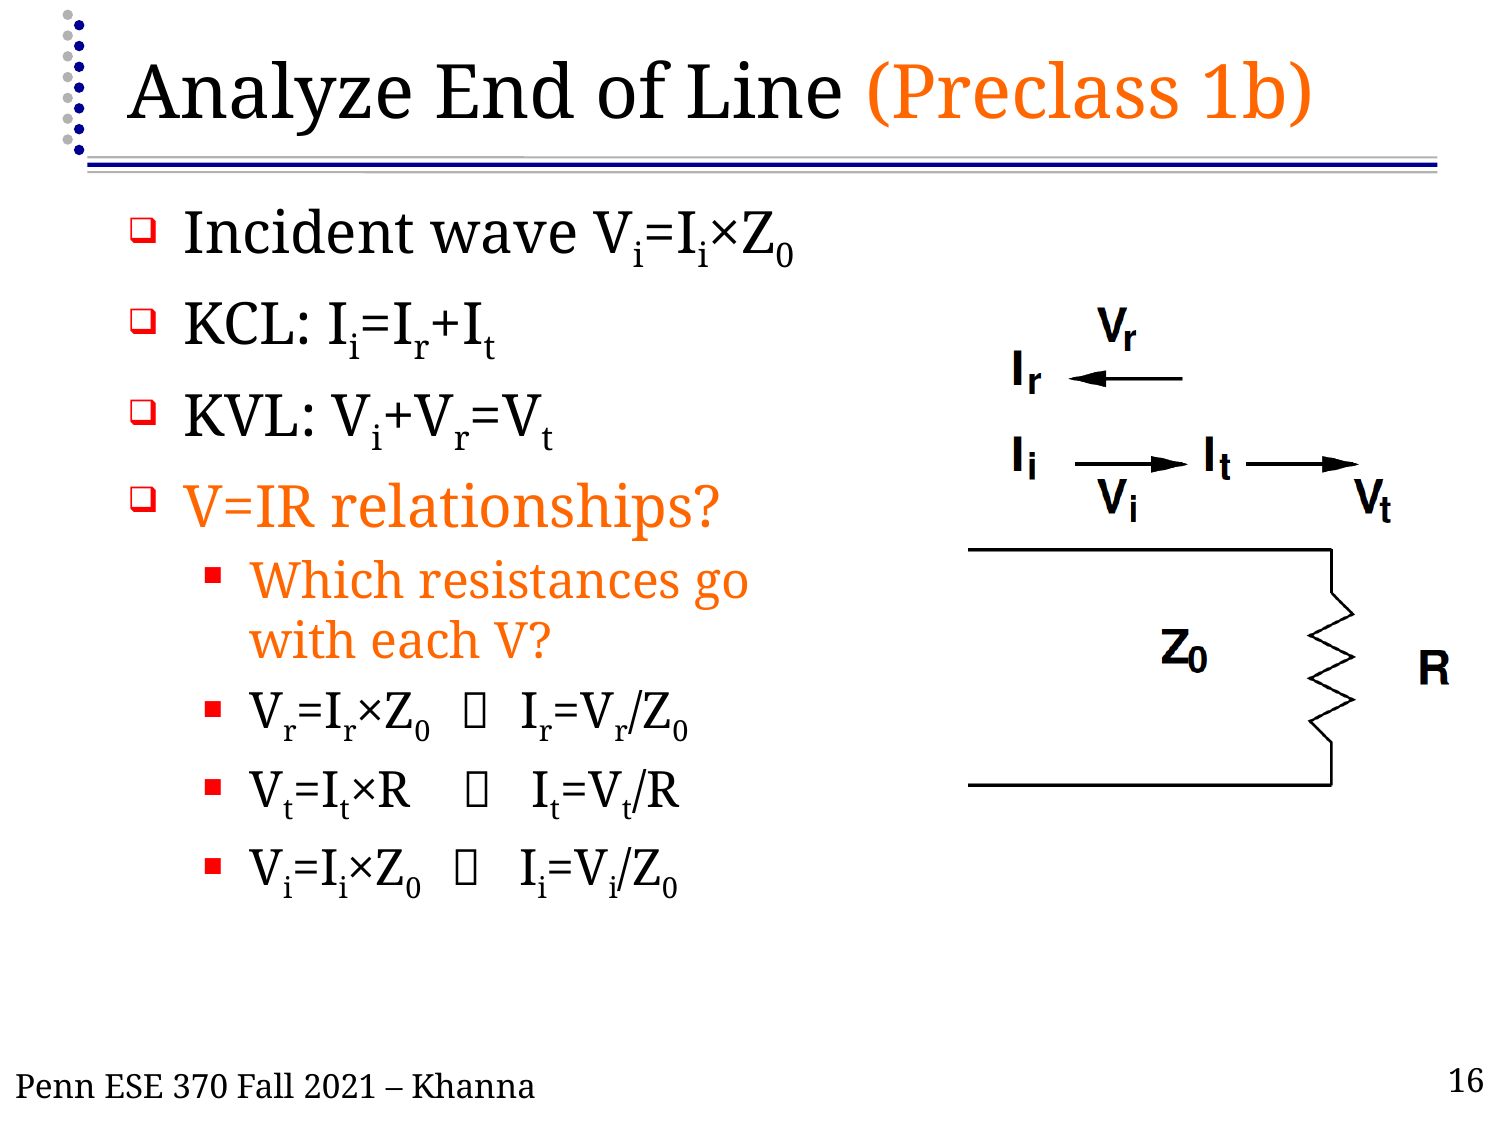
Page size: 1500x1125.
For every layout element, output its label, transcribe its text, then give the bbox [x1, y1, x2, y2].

picture [962, 299, 1451, 792]
title Analyze End of Line (Preclass 1b) [112, 16, 1391, 142]
footer Penn ESE 370 Fall 2021 – Khanna [0, 1037, 813, 1113]
list Incident wave Vi=Ii×Z0 KCL: Ii=Ir+It KVL: Vi+Vr=Vt V=IR relationships? Which resistances go with each V? Vr=Ir×Z0  Ir=Vr/Z0 Vt=It×R  It=Vt/R Vi=Ii×Z0  Ii=Vi/Z0 [112, 187, 1388, 1013]
slide_number 16 [1187, 1037, 1500, 1113]
